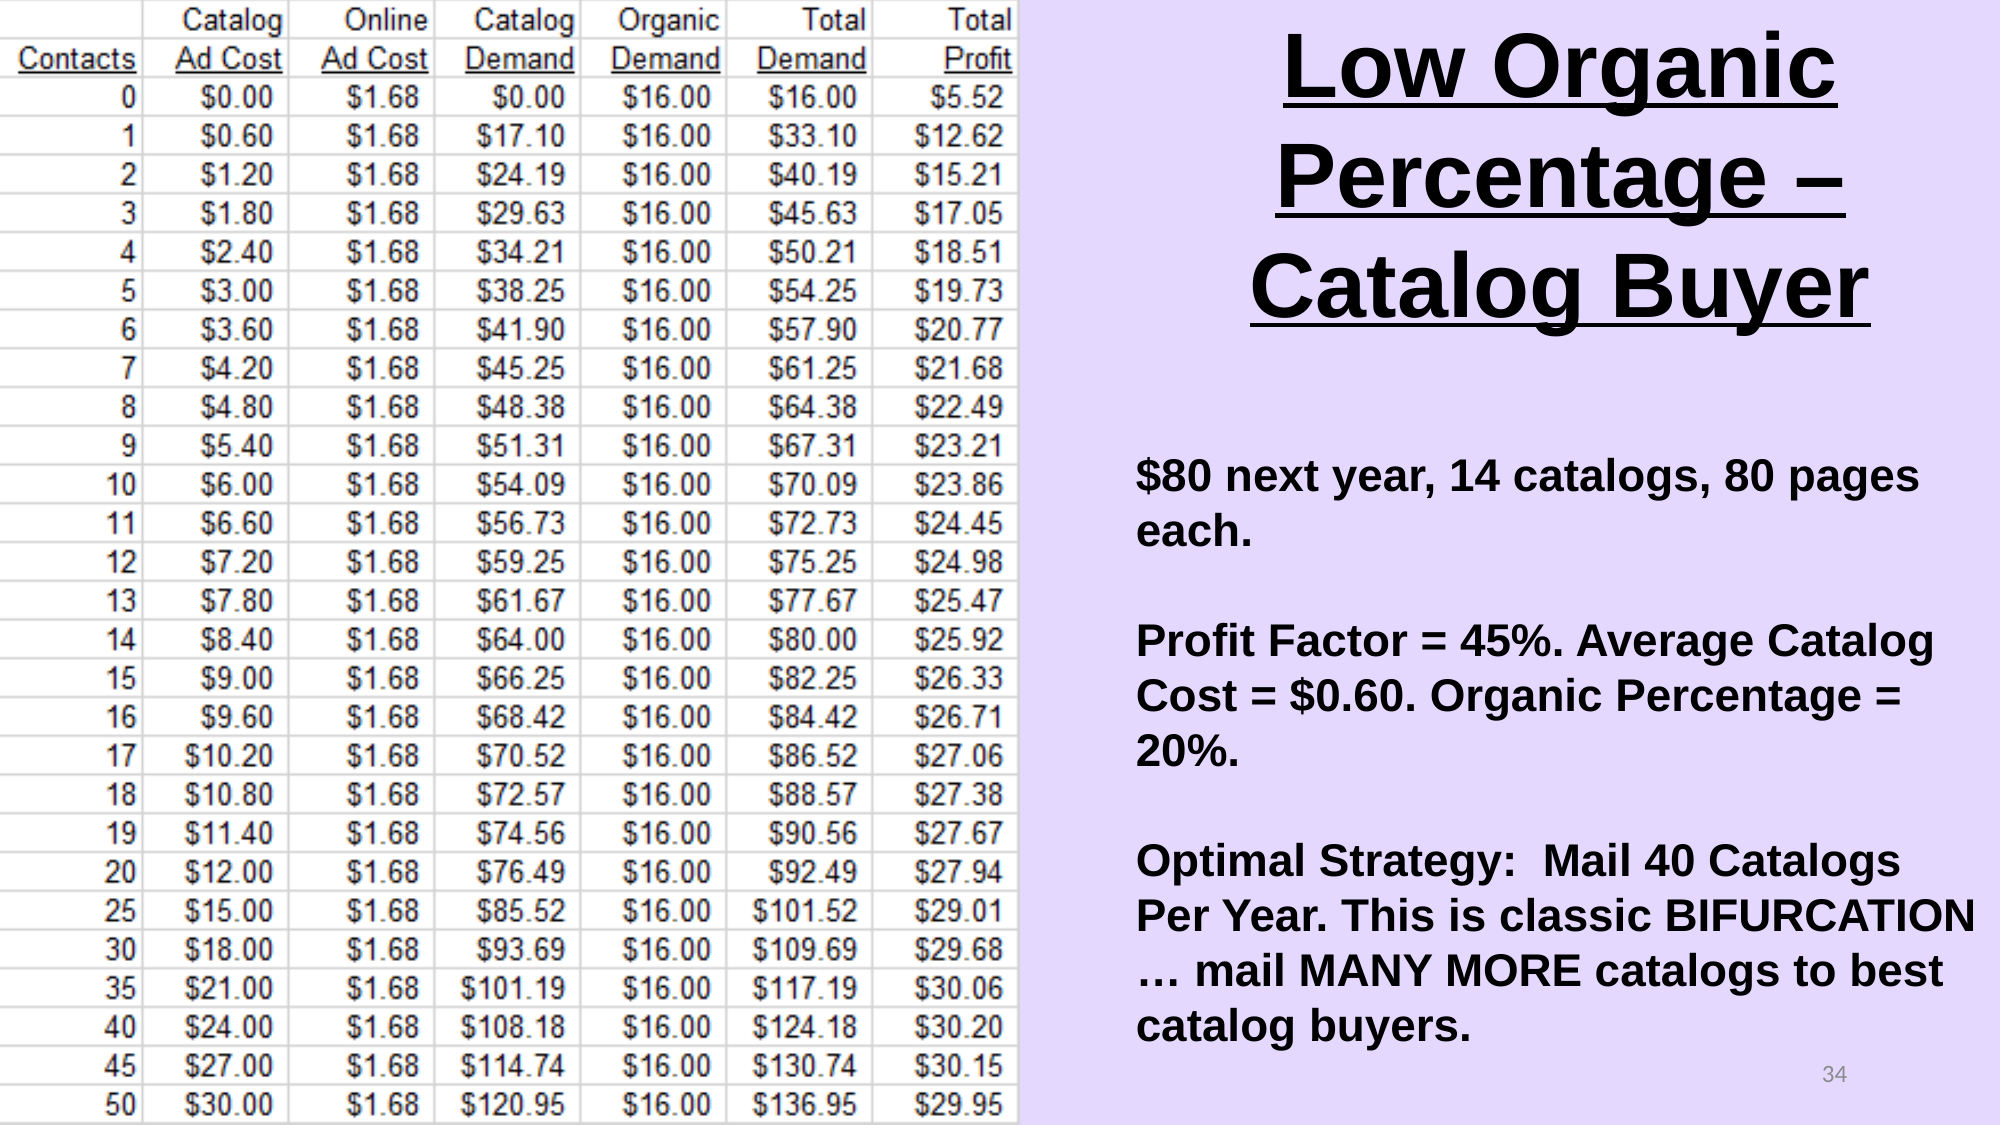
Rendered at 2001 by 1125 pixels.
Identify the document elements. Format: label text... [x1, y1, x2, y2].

text_box Low Organic Percentage – Catalog Buyer $80 next year, 14 catalogs, 80 pages each. Profit Factor = 45%. Average Catalog Cost = $0.60. Organic Percentage = 20%. Optimal Strategy: Mail 40 Catalogs Per Year. This is classic BIFURCATION … mail MANY MORE catalogs to best catalog buyers. [1121, 0, 2000, 1125]
picture [0, 0, 1020, 1125]
